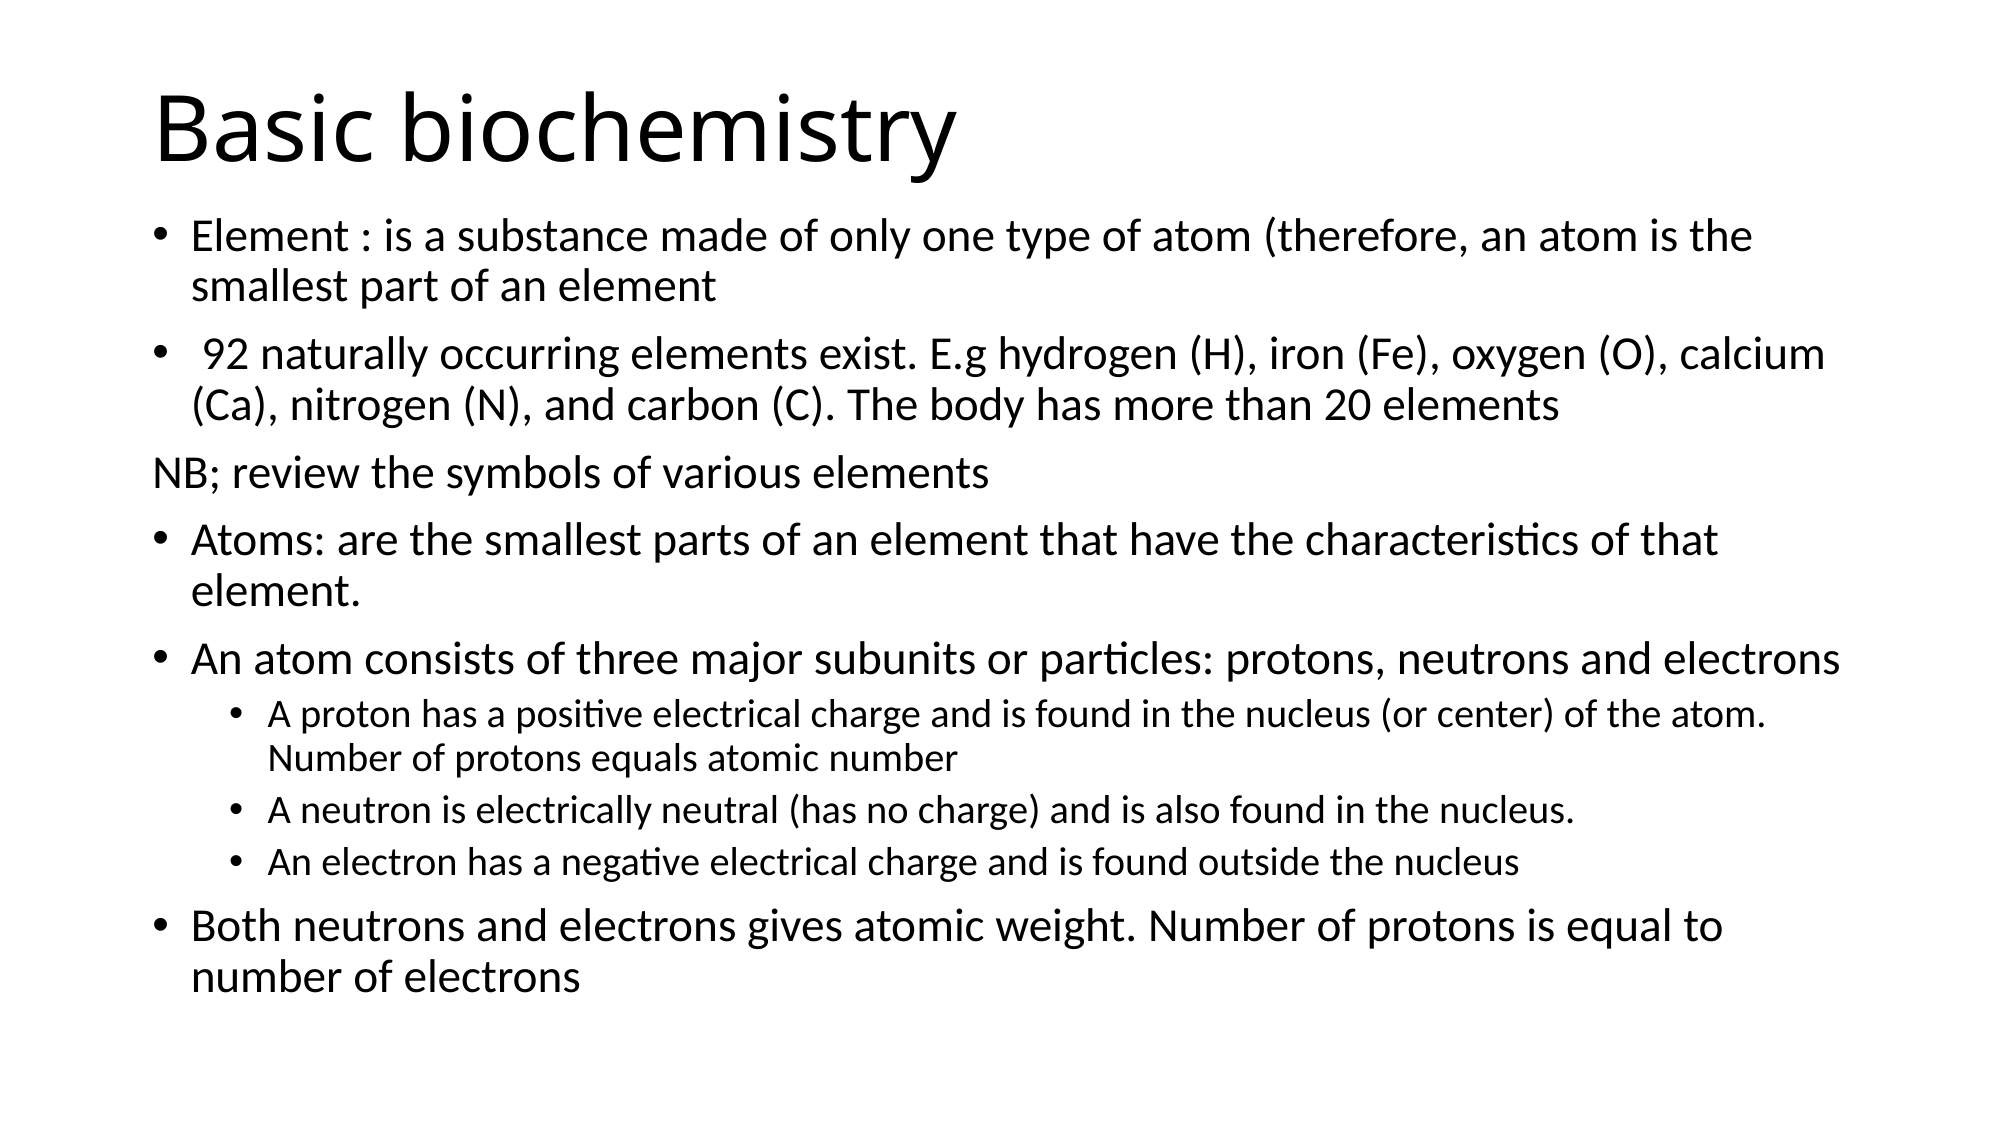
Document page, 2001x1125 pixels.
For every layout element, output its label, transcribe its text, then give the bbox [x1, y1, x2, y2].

list Element : is a substance made of only one type of atom (therefore, an atom is the smallest part of an element 92 naturally occurring elements exist. E.g hydrogen (H), iron (Fe), oxygen (O), calcium (Ca), nitrogen (N), and carbon (C). The body has more than 20 elements NB; review the symbols of various elements Atoms: are the smallest parts of an element that have the characteristics of that element. An atom consists of three major subunits or particles: protons, neutrons and electrons A proton has a positive electrical charge and is found in the nucleus (or center) of the atom. Number of protons equals atomic number A neutron is electrically neutral (has no charge) and is also found in the nucleus. An electron has a negative electrical charge and is found outside the nucleus Both neutrons and electrons gives atomic weight. Number of protons is equal to number of electrons [137, 202, 1863, 1035]
title Basic biochemistry [137, 59, 1863, 202]
